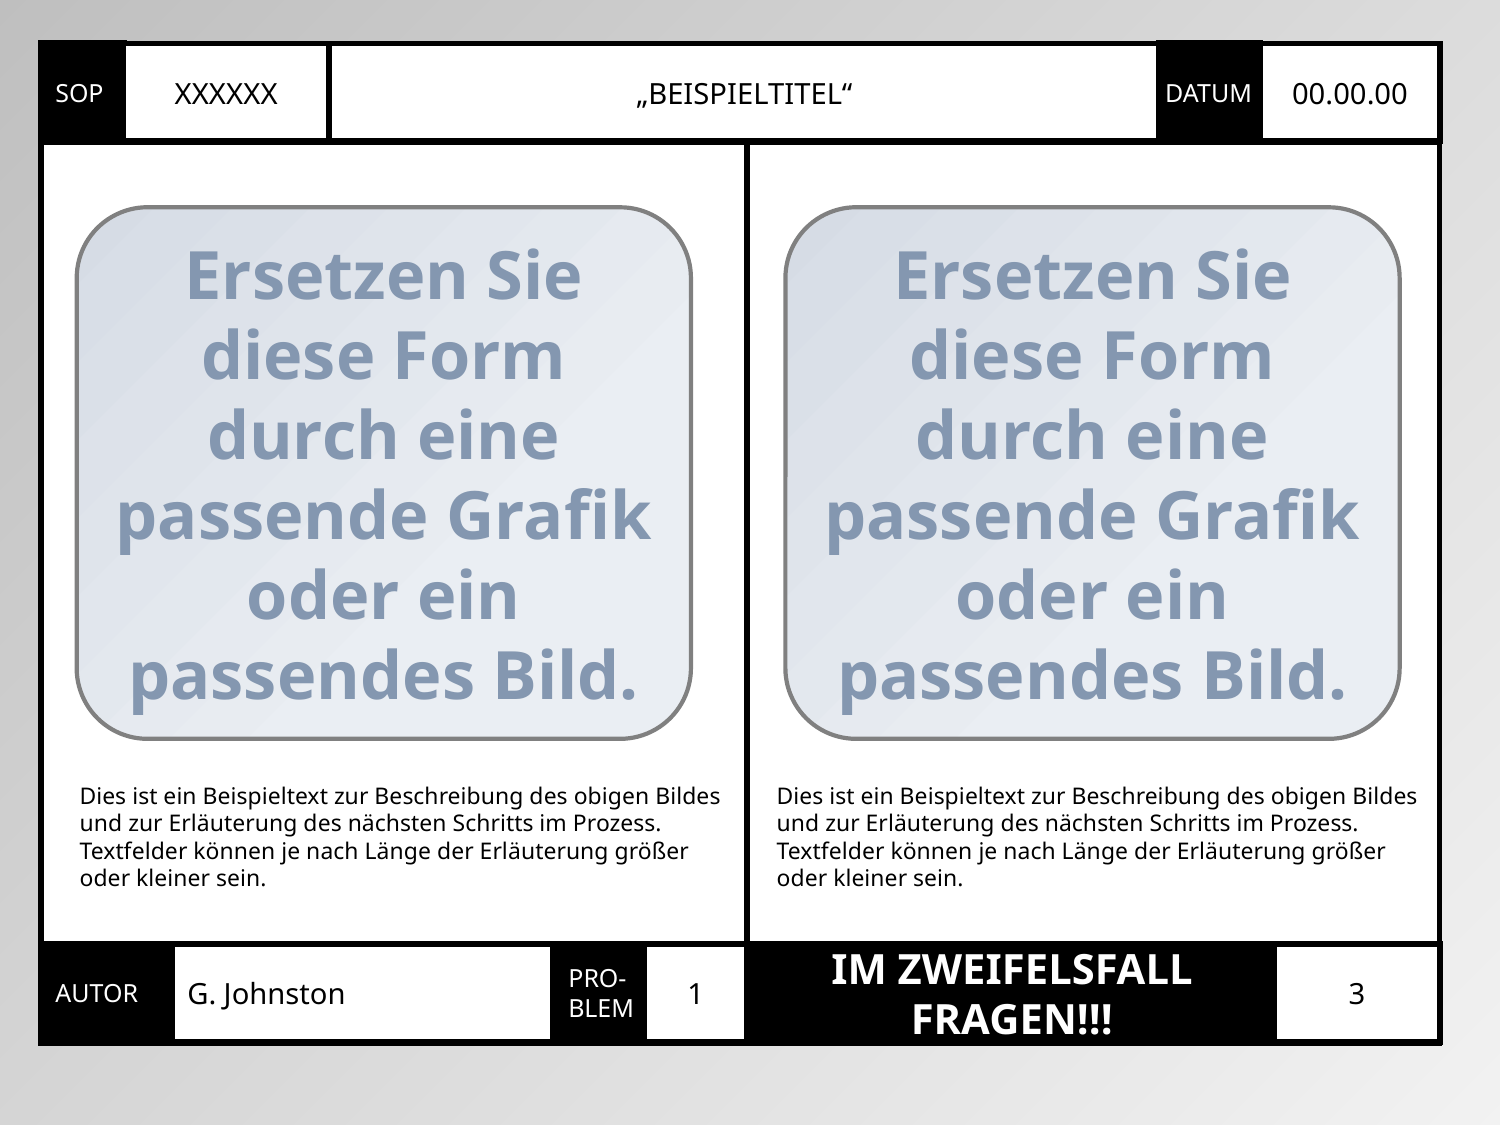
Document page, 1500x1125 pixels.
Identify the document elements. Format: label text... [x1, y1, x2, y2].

text_box Dies ist ein Beispieltext zur Beschreibung des obigen Bildes und zur Erläuterung des nächsten Schritts im Prozess. Textfelder können je nach Länge der Erläuterung größer oder kleiner sein. [761, 774, 1436, 899]
text_box Ersetzen Sie diese Form durch eine passende Grafik oder ein passendes Bild. [784, 206, 1401, 740]
text_box XXXXXX [123, 42, 328, 142]
text_box DATUM [1160, 42, 1259, 142]
text_box AUTOR [40, 943, 171, 1043]
text_box IM ZWEIFELSFALL FRAGEN!!! [749, 943, 1273, 1043]
text_box Dies ist ein Beispieltext zur Beschreibung des obigen Bildes und zur Erläuterung des nächsten Schritts im Prozess. Textfelder können je nach Länge der Erläuterung größer oder kleiner sein. [64, 774, 744, 899]
text_box [750, 143, 1441, 943]
text_box [40, 143, 744, 943]
text_box Ersetzen Sie diese Form durch eine passende Grafik oder ein passendes Bild. [75, 206, 692, 740]
text_box „BEISPIELTITEL“ [328, 42, 1160, 142]
text_box PRO-BLEM [552, 943, 643, 1043]
text_box 3 [1273, 943, 1441, 1043]
text_box 1 [643, 943, 748, 1043]
text_box [40, 43, 744, 143]
text_box G. Johnston [171, 943, 552, 1043]
text_box 00.00.00 [1259, 42, 1441, 142]
